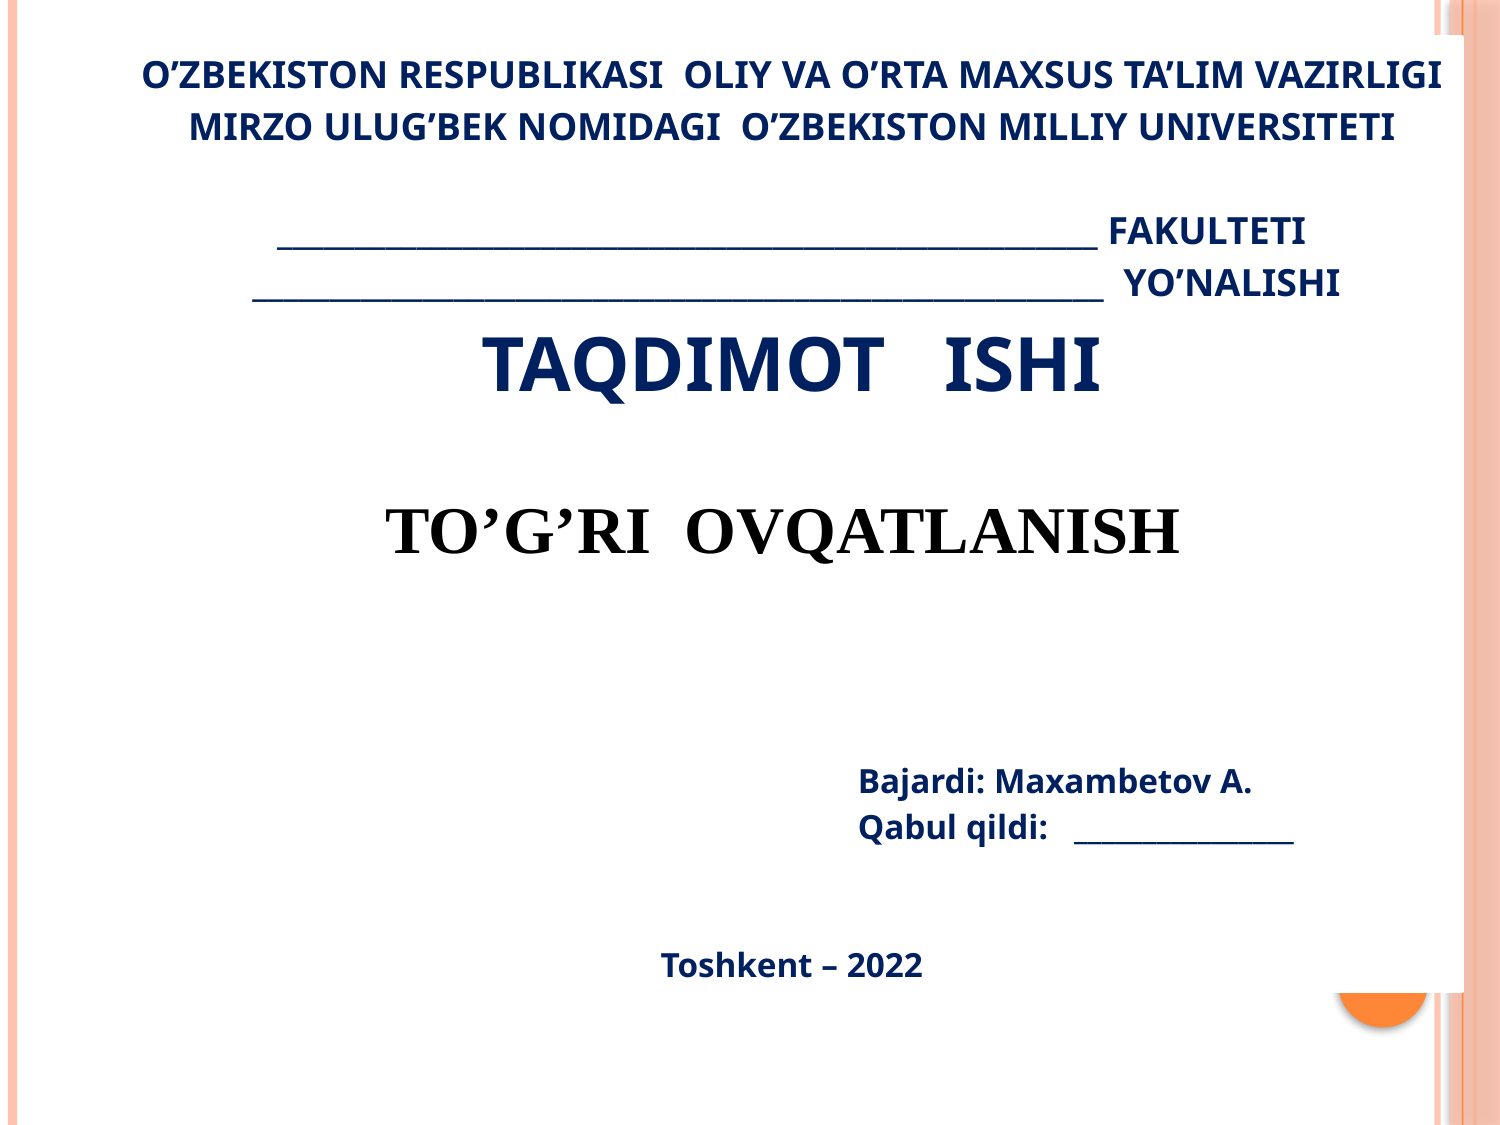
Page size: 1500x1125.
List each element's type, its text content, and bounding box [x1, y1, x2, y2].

text_box O’ZBEKISTON RESPUBLIKASI OLIY VA O’RTA MAXSUS TA’LIM VAZIRLIGI MIRZO ULUG’BEK NOMIDAGI O’ZBEKISTON MILLIY UNIVERSITETI _____________________________________________________ FAKULTETI _______________________________________________________ YO’NALISHI TAQDIMOT ISHI TO’G’RI OVQATLANISH Bajardi: Maxambetov A. Qabul qildi: ________________ Toshkent – 2022 [119, 35, 1464, 993]
